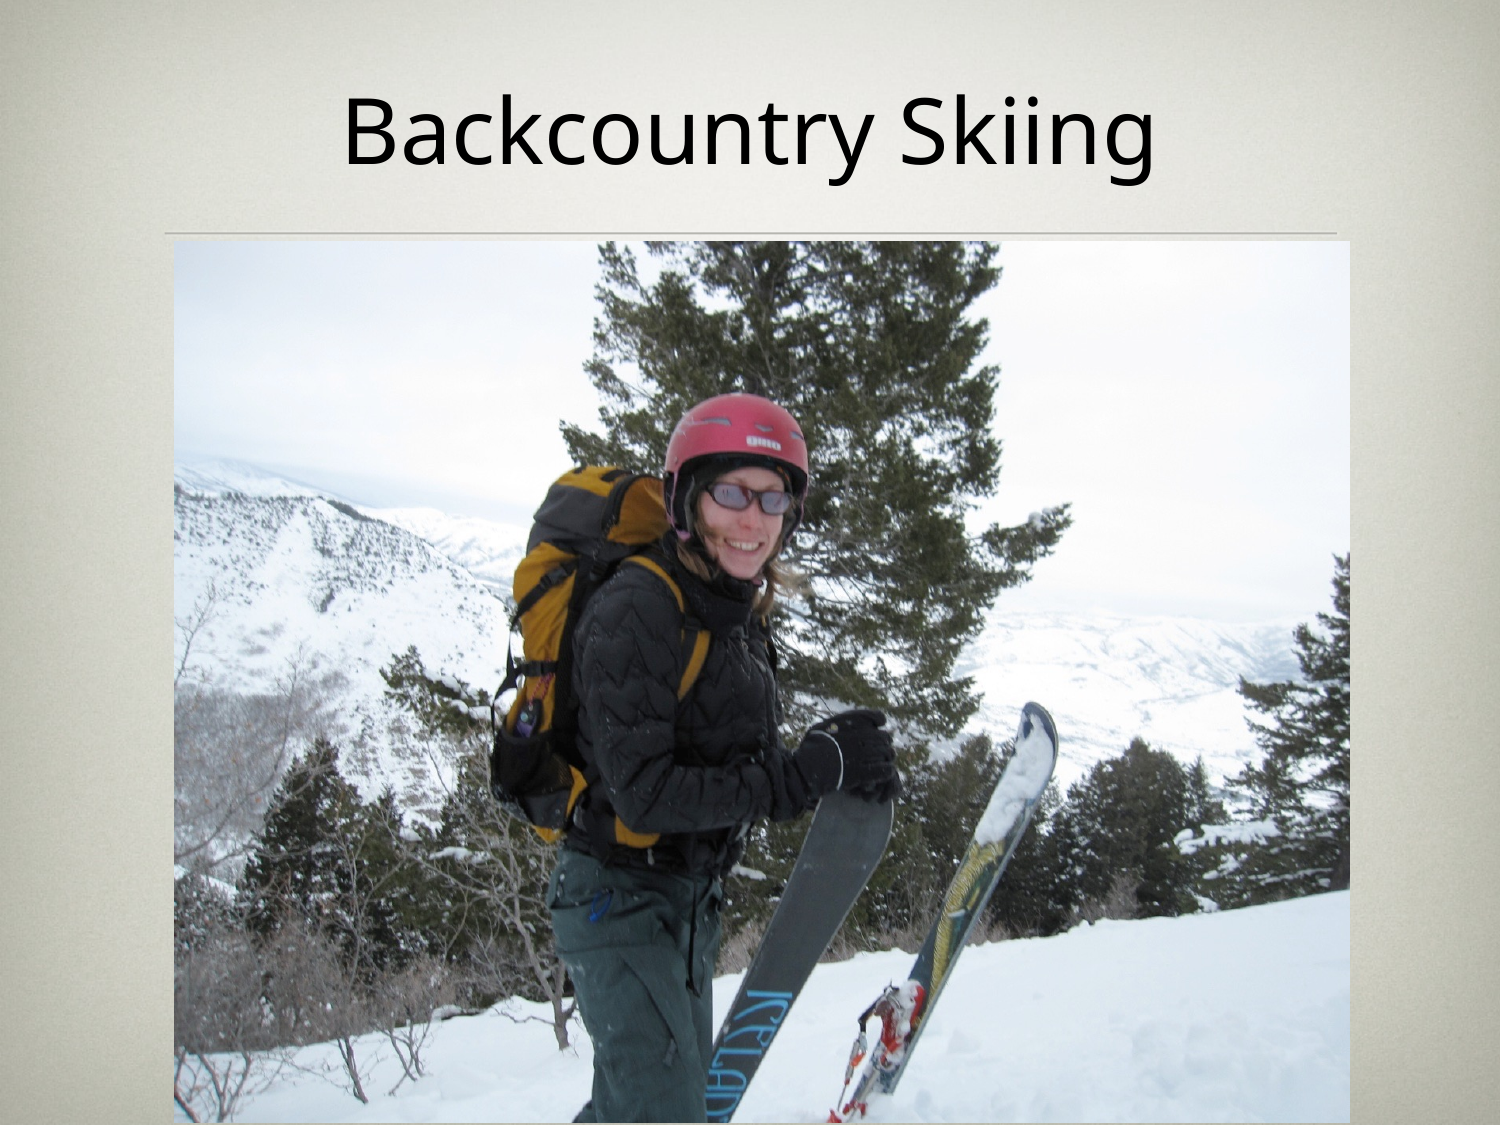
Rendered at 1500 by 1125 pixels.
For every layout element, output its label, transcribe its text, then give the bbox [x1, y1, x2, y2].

title Backcountry Skiing [145, 28, 1355, 228]
picture [0, 0, 1500, 1125]
